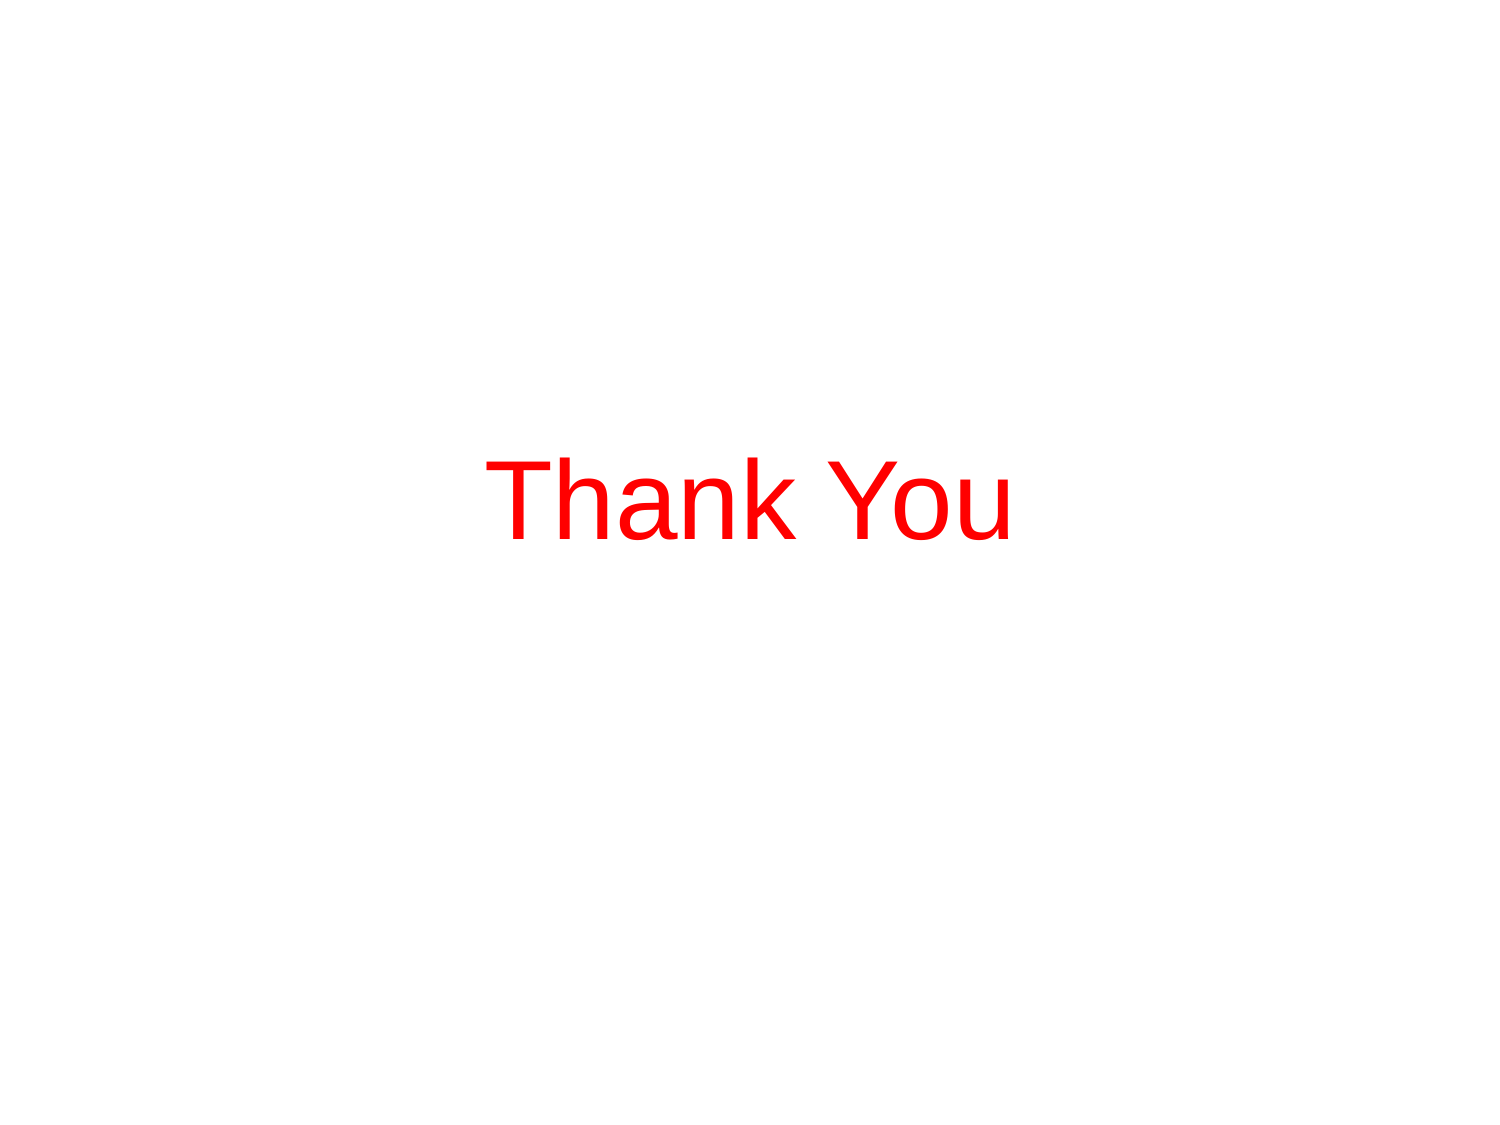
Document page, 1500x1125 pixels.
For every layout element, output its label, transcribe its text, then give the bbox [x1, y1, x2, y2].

list Thank You [74, 262, 1426, 1006]
